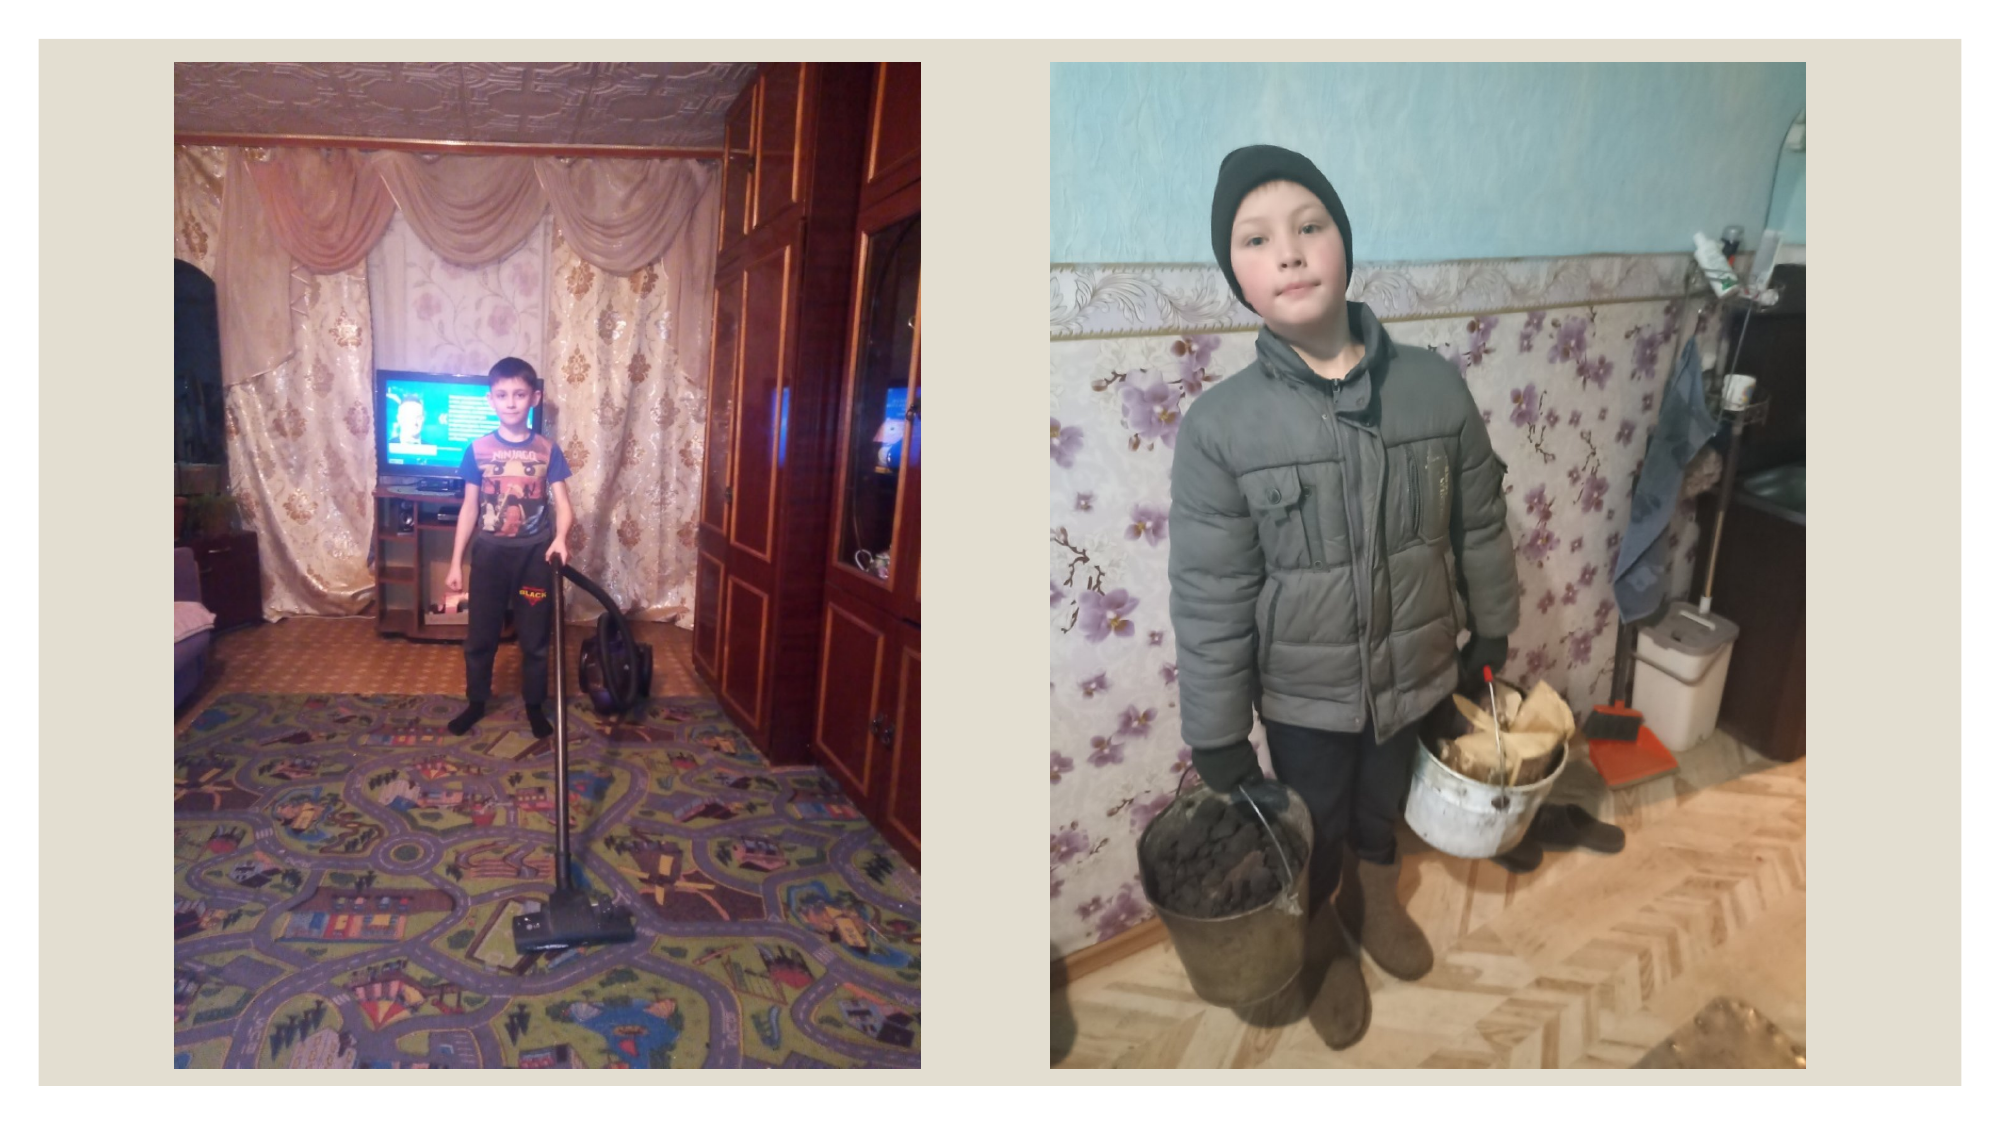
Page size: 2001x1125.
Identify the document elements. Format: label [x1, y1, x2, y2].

picture [1050, 62, 1806, 1069]
list [174, 62, 921, 1069]
